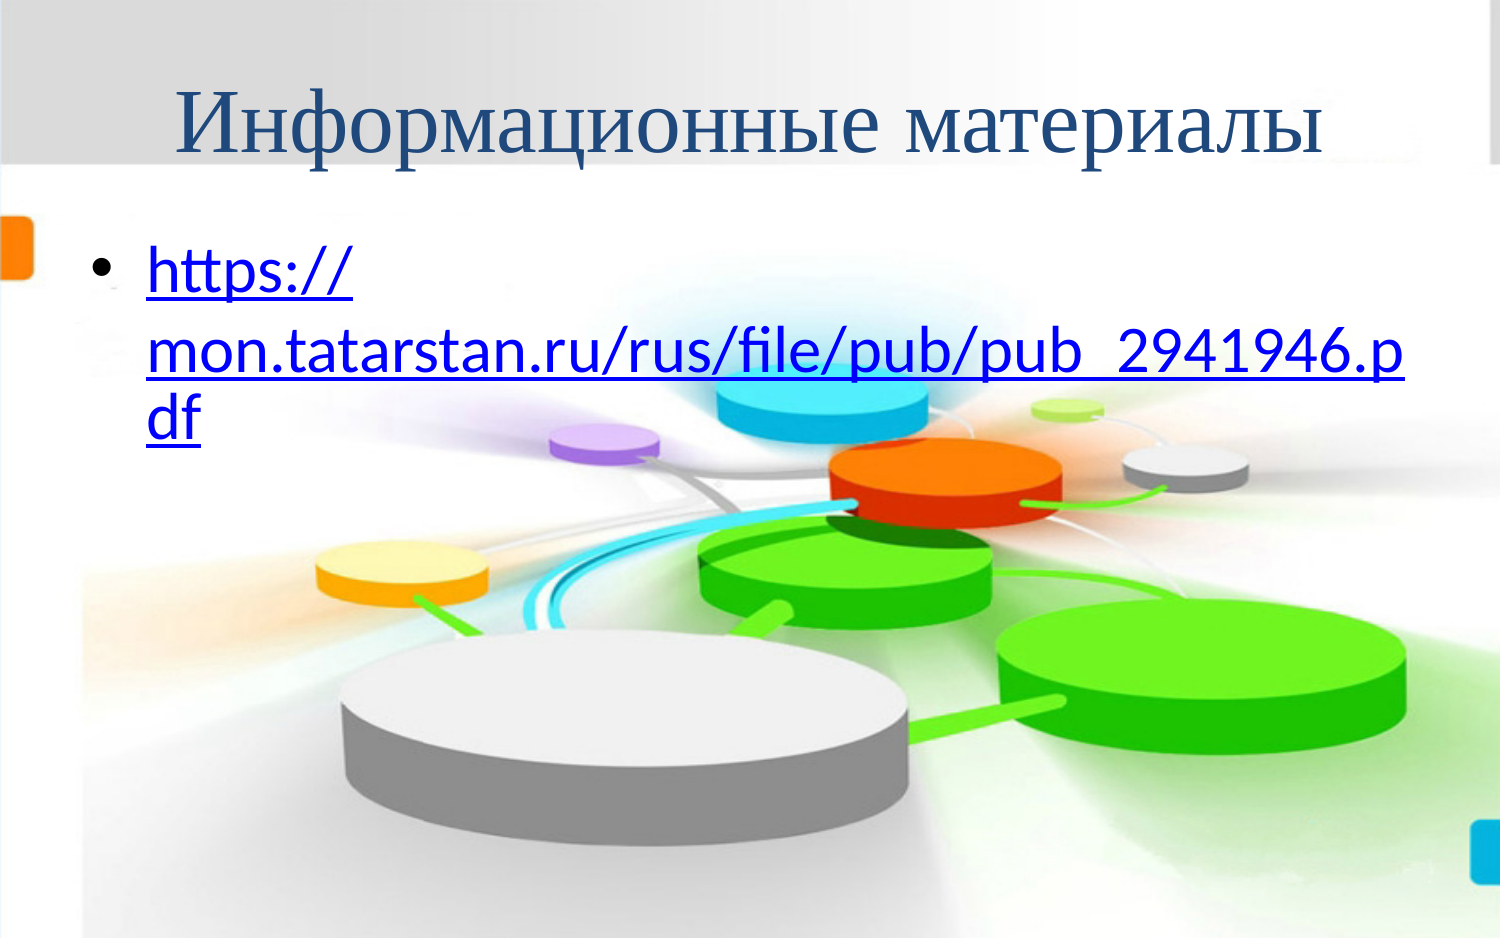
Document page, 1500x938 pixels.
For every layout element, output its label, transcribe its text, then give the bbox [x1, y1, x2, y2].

picture [0, 0, 1500, 938]
list https://mon.tatarstan.ru/rus/file/pub/pub_2941946.pdf [74, 218, 1426, 838]
title Информационные материалы [74, 37, 1426, 195]
